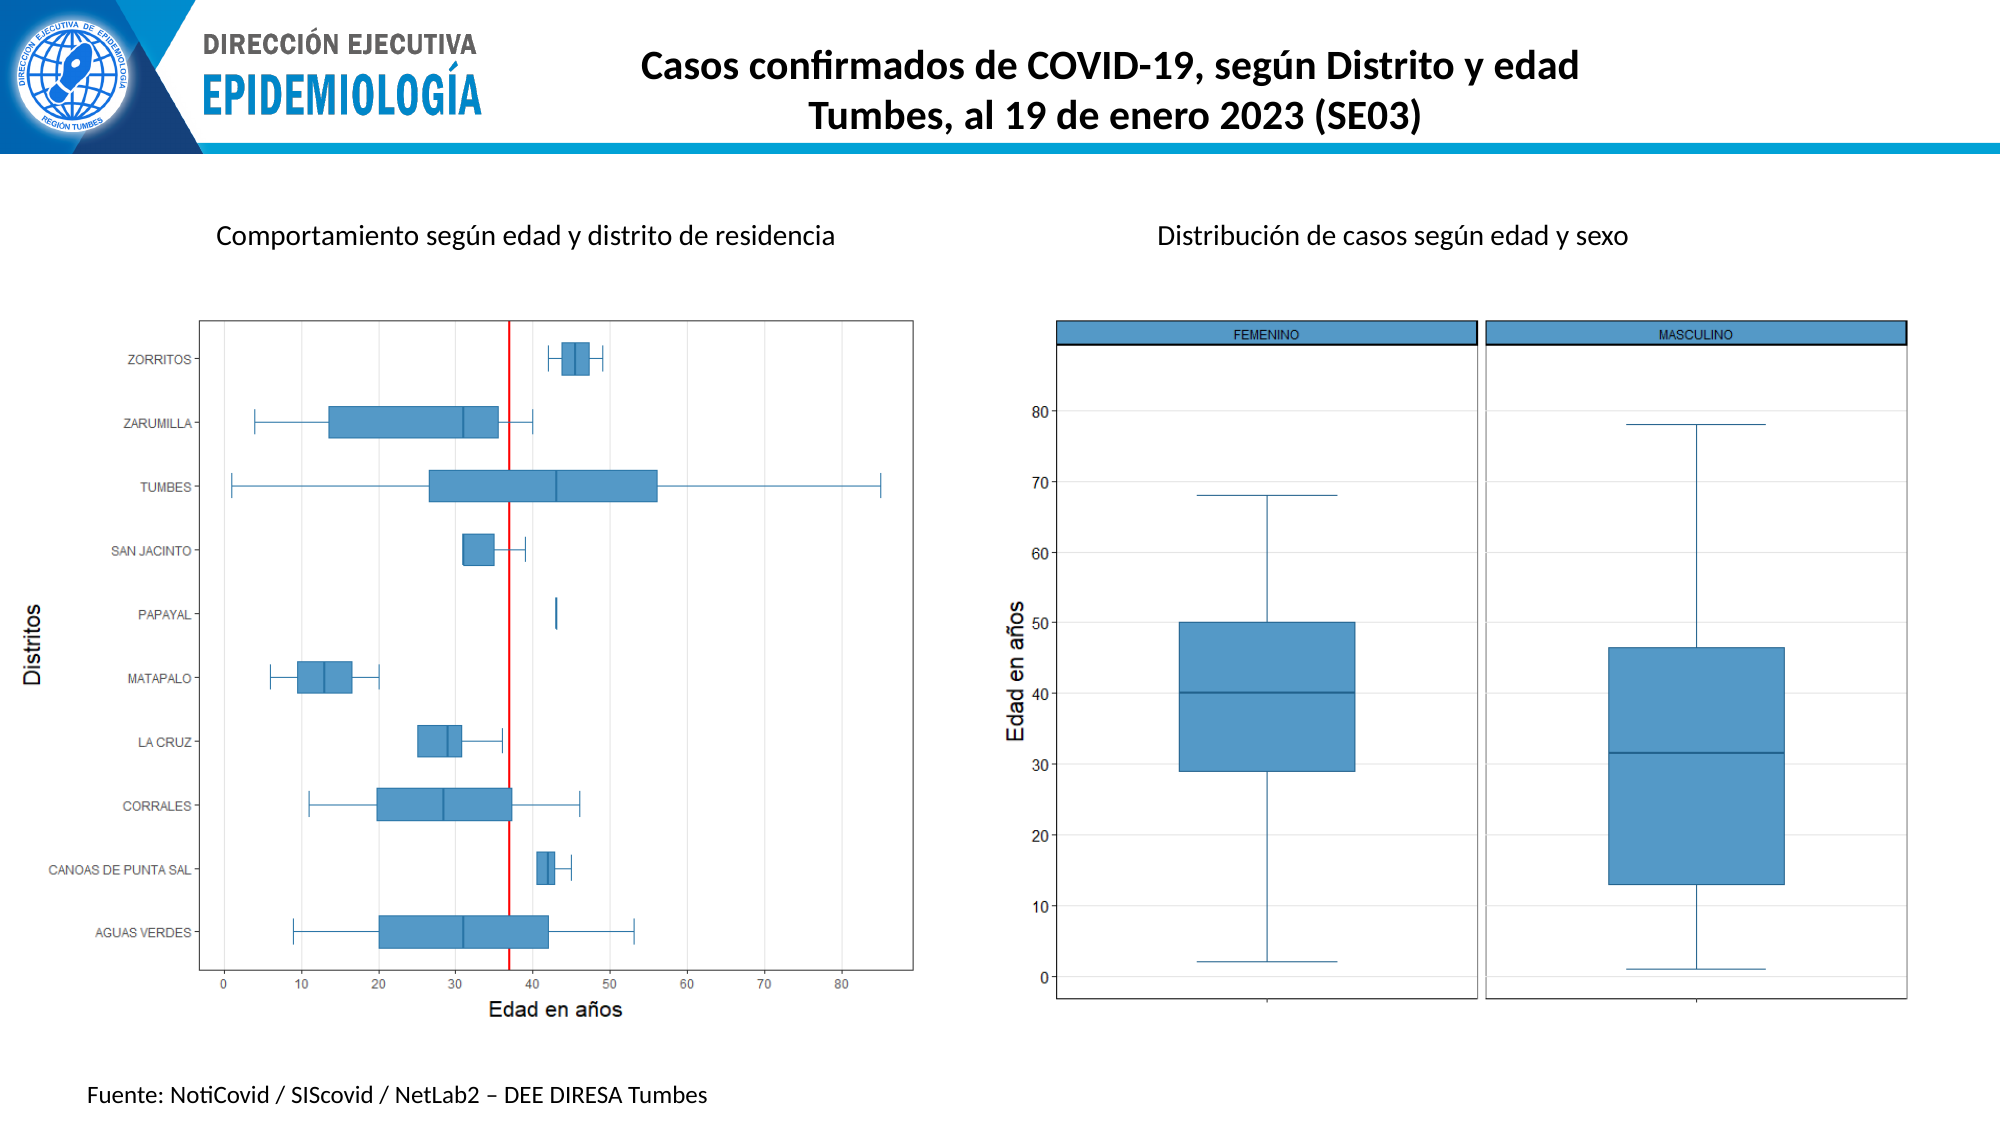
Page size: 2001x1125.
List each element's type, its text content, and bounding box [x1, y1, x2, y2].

text_box [0, 142, 2000, 155]
picture [16, 313, 921, 1022]
text_box Fuente: NotiCovid / SIScovid / NetLab2 – DEE DIRESA Tumbes [72, 1071, 1228, 1116]
text_box Distribución de casos según edad y sexo [1142, 208, 1830, 259]
text_box Casos confirmados de COVID-19, según Distrito y edad Tumbes, al 19 de enero 2023 (SE03) [512, 30, 1710, 145]
picture [999, 313, 1915, 1030]
text_box Comportamiento según edad y distrito de residencia [201, 208, 889, 259]
picture [0, 0, 512, 154]
